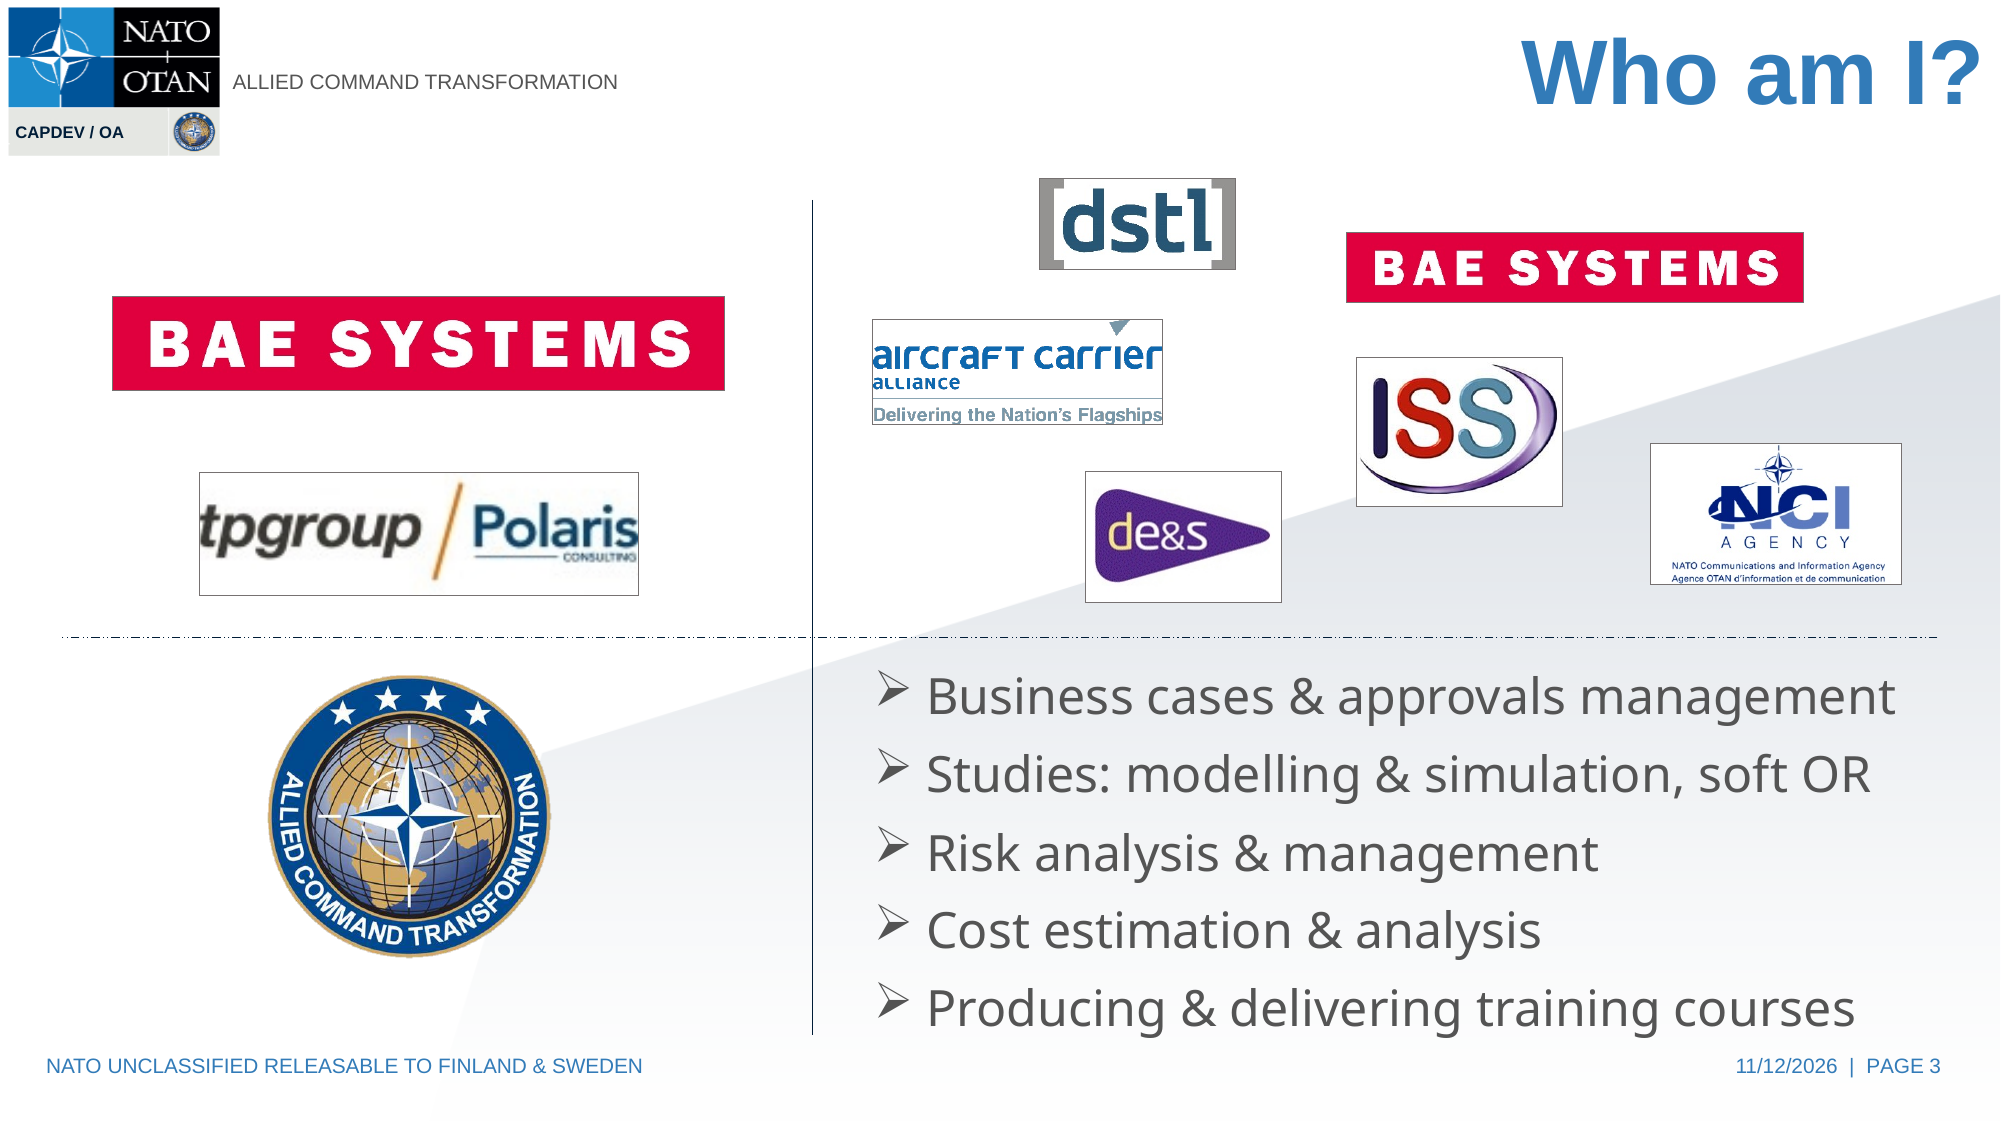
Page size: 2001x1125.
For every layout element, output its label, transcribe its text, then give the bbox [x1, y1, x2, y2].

text_box Business cases & approvals management Studies: modelling & simulation, soft OR Risk analysis & management Cost estimation & analysis Producing & delivering training courses [859, 639, 1943, 1045]
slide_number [1505, 1034, 1956, 1095]
picture [0, 0, 2001, 1125]
footer NATO UNCLASSIFIED RELEASABLE TO FINLAND & SWEDEN [30, 1034, 706, 1095]
title Who am I? [275, 0, 2000, 150]
